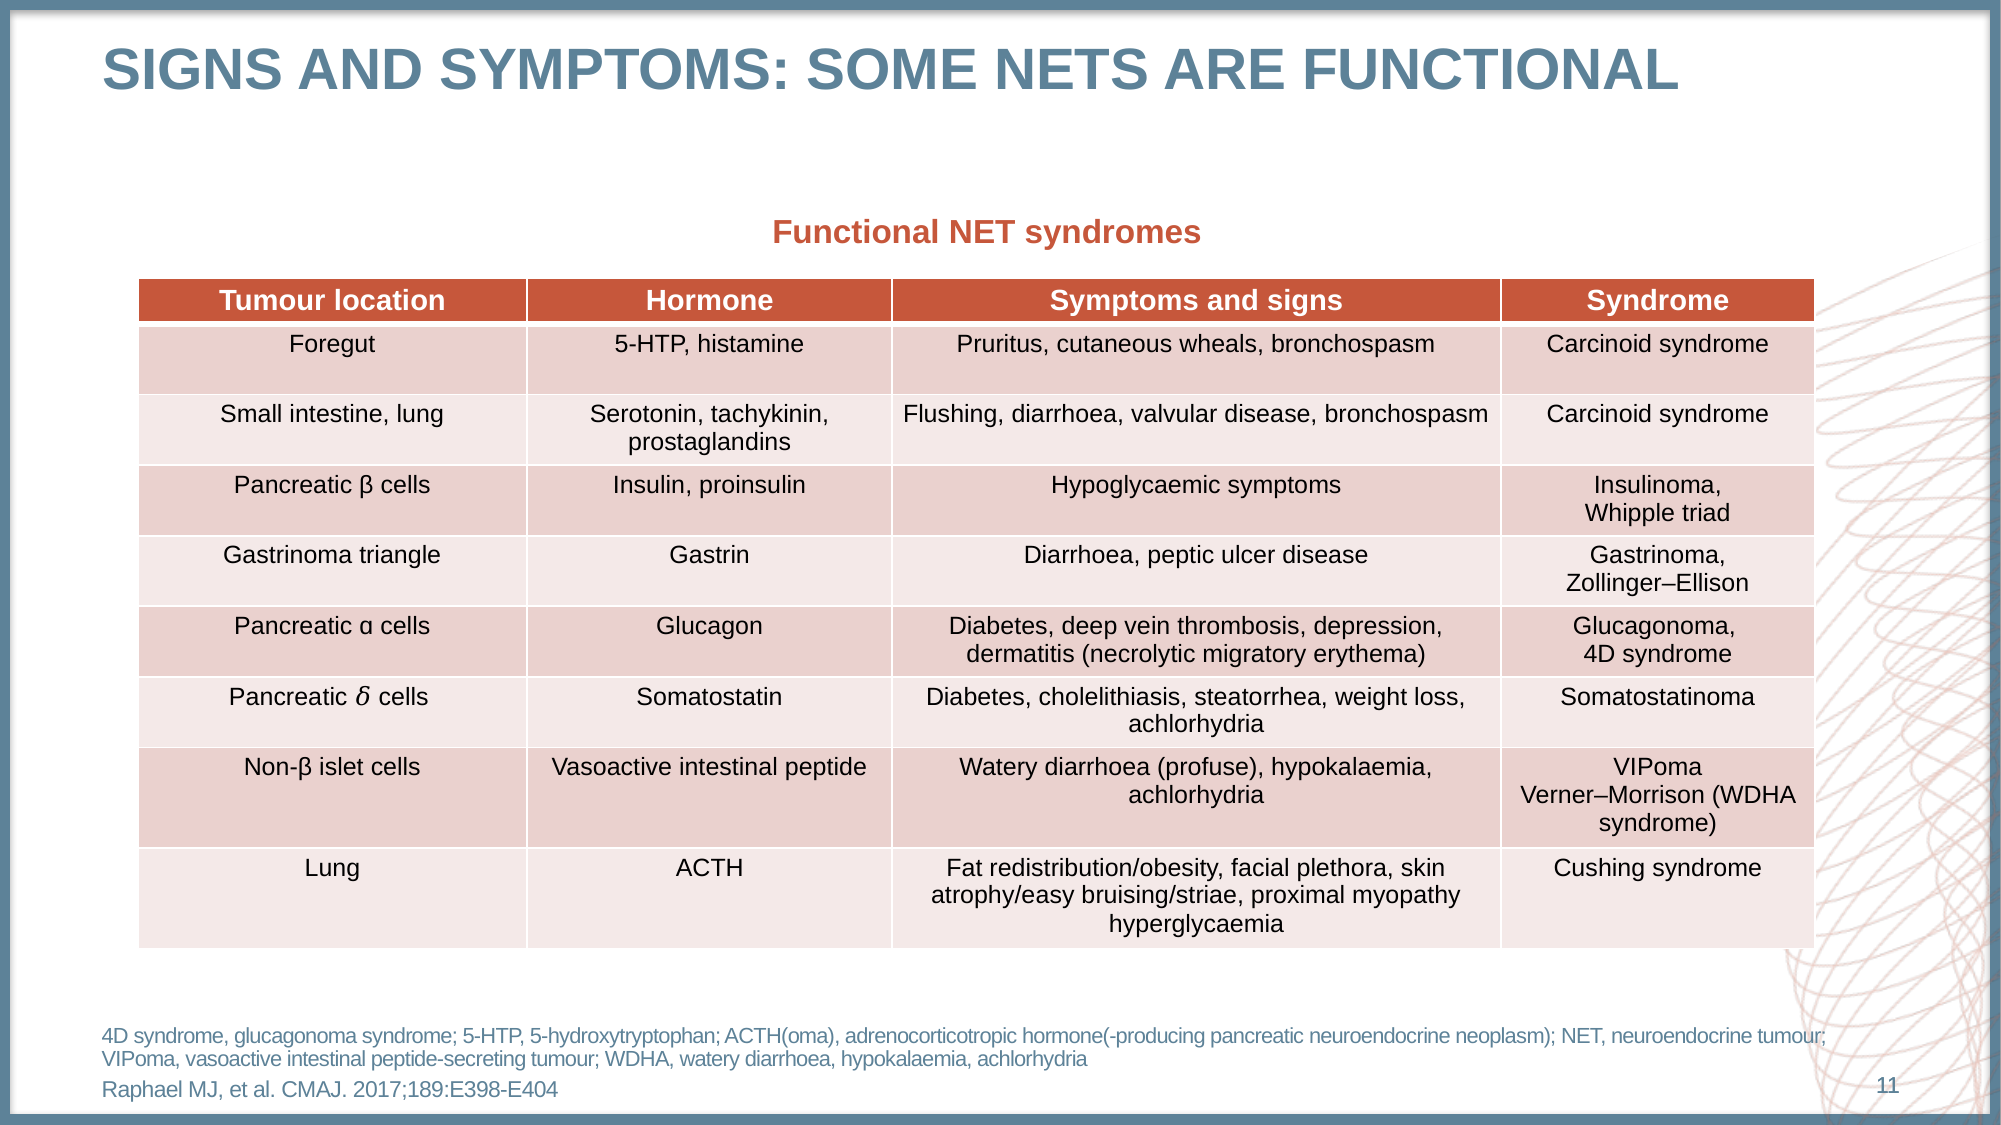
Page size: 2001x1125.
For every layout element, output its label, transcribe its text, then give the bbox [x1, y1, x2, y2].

text_box Functional NET syndromes [338, 202, 1636, 258]
table_cell Pancreatic β cells [139, 466, 526, 535]
table_cell Pruritus, cutaneous wheals, bronchospasm [893, 327, 1500, 394]
table_cell Gastrin [528, 537, 891, 605]
table_cell Watery diarrhoea (profuse), hypokalaemia, achlorhydria [893, 748, 1500, 847]
table_cell Carcinoid syndrome [1502, 395, 1814, 464]
title Signs and symptoms: Some nets are functional [102, 30, 1901, 173]
table_cell 5-HTP, histamine [528, 327, 891, 394]
table_cell Foregut [139, 327, 526, 394]
table_header Syndrome [1502, 279, 1814, 321]
table_cell Glucagonoma, 4D syndrome [1502, 607, 1814, 676]
text_box 11 [1771, 1054, 1900, 1115]
table_cell Pancreatic 𝛿 cells [139, 678, 526, 747]
table_cell Hypoglycaemic symptoms [893, 466, 1500, 535]
table_cell Gastrinoma triangle [139, 537, 526, 605]
table_cell VIPoma Verner–Morrison (WDHA syndrome) [1502, 748, 1814, 847]
table_cell Lung [139, 849, 526, 948]
table_cell Diarrhoea, peptic ulcer disease [893, 537, 1500, 605]
table_cell Insulin, proinsulin [528, 466, 891, 535]
table_header Symptoms and signs [893, 279, 1500, 321]
table_cell Fat redistribution/obesity, facial plethora, skin atrophy/easy bruising/striae, proximal myopathy hyperglycaemia [893, 849, 1500, 948]
table_cell ACTH [528, 849, 891, 948]
table_cell Insulinoma, Whipple triad [1502, 466, 1814, 535]
table_cell Somatostatinoma [1502, 678, 1814, 747]
table_cell Small intestine, lung [139, 395, 526, 464]
table_header Hormone [528, 279, 891, 321]
table_cell Glucagon [528, 607, 891, 676]
table_cell Pancreatic ɑ cells [139, 607, 526, 676]
table_cell Diabetes, deep vein thrombosis, depression, dermatitis (necrolytic migratory erythema) [893, 607, 1500, 676]
table_cell Carcinoid syndrome [1502, 327, 1814, 394]
text_box 4D syndrome, glucagonoma syndrome; 5-HTP, 5-hydroxytryptophan; ACTH(oma), adrenocorticotropic hormone(-producing pancreatic neuroendocrine neoplasm); NET, neuroendocrine tumour; VIPoma, vasoactive intestinal peptide-secreting tumour; WDHA, watery diarrhoea, hypokalaemia, achlorhydria Raphael MJ, et al. CMAJ. 2017;189:E398-E404 [101, 1042, 1886, 1103]
table_cell Non-β islet cells [139, 748, 526, 847]
table_cell Vasoactive intestinal peptide [528, 748, 891, 847]
table_cell Somatostatin [528, 678, 891, 747]
table_cell Flushing, diarrhoea, valvular disease, bronchospasm [893, 395, 1500, 464]
table_cell Cushing syndrome [1502, 849, 1814, 948]
table_cell Serotonin, tachykinin, prostaglandins [528, 395, 891, 464]
table_cell Gastrinoma, Zollinger–Ellison [1502, 537, 1814, 605]
table_cell Diabetes, cholelithiasis, steatorrhea, weight loss, achlorhydria [893, 678, 1500, 747]
table_header Tumour location [139, 279, 526, 321]
